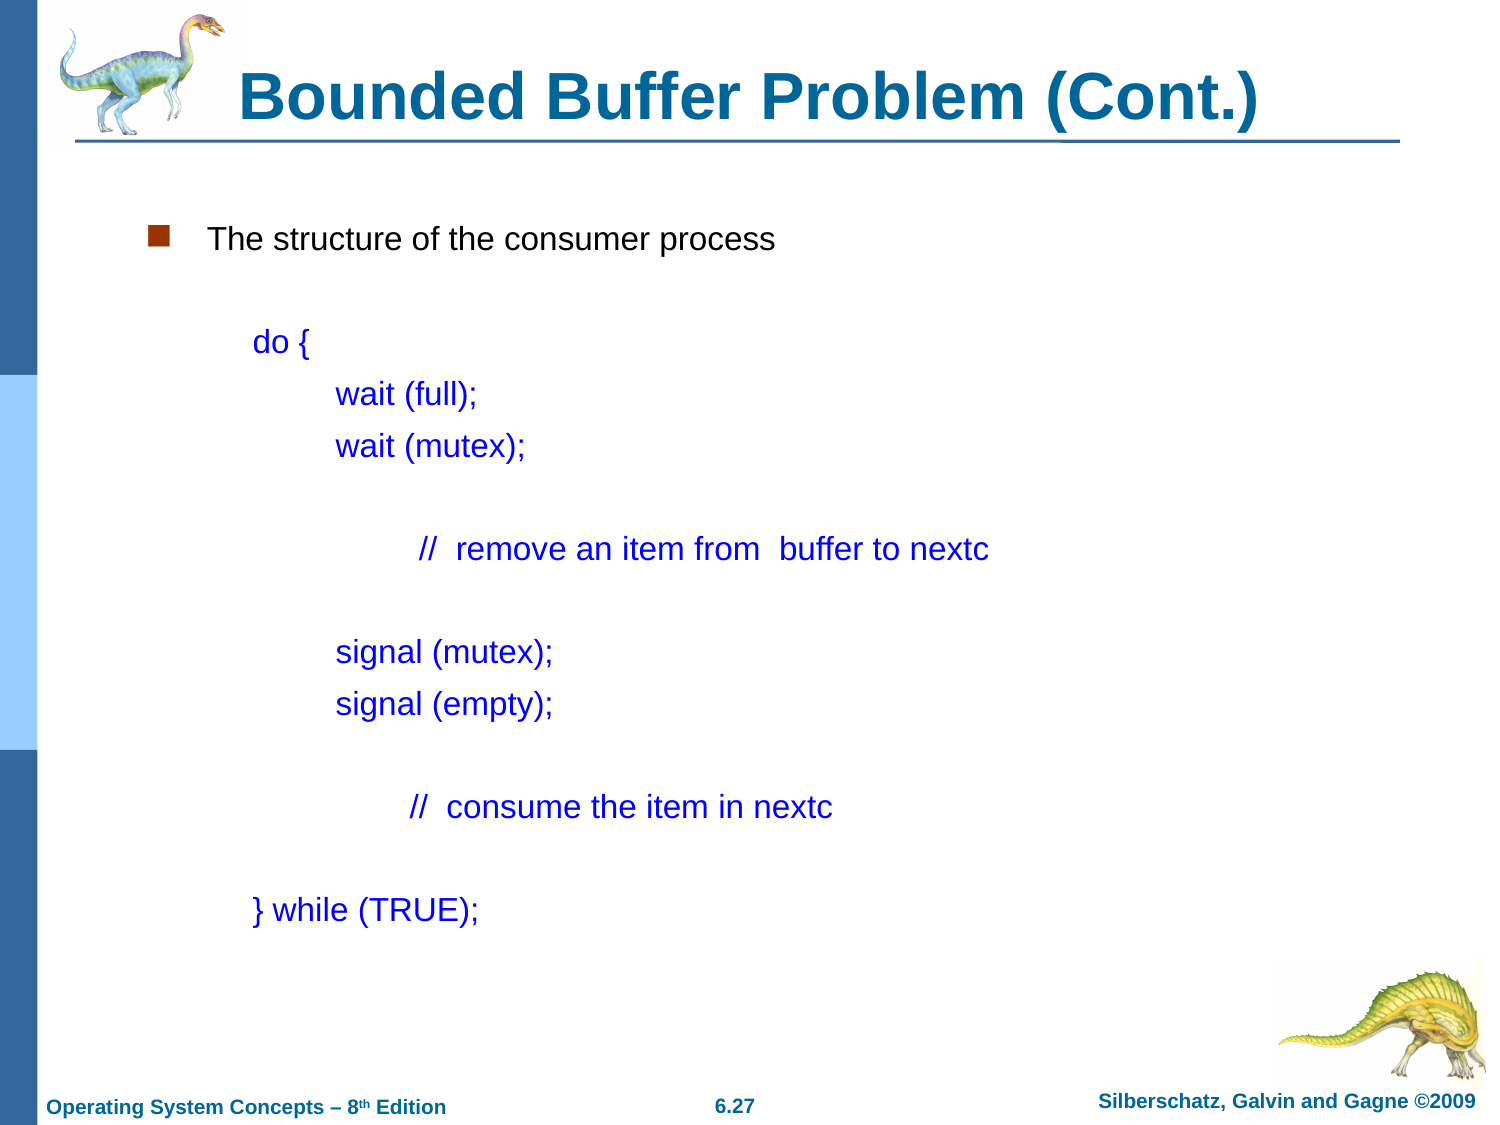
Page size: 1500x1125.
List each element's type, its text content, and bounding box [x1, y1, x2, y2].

picture [46, 0, 243, 149]
title Bounded Buffer Problem (Cont.) [74, 45, 1426, 141]
list The structure of the consumer process do { wait (full); wait (mutex); // remove an item from buffer to nextc signal (mutex); signal (empty); // consume the item in nextc } while (TRUE); [135, 209, 1424, 1011]
picture [1275, 959, 1486, 1090]
